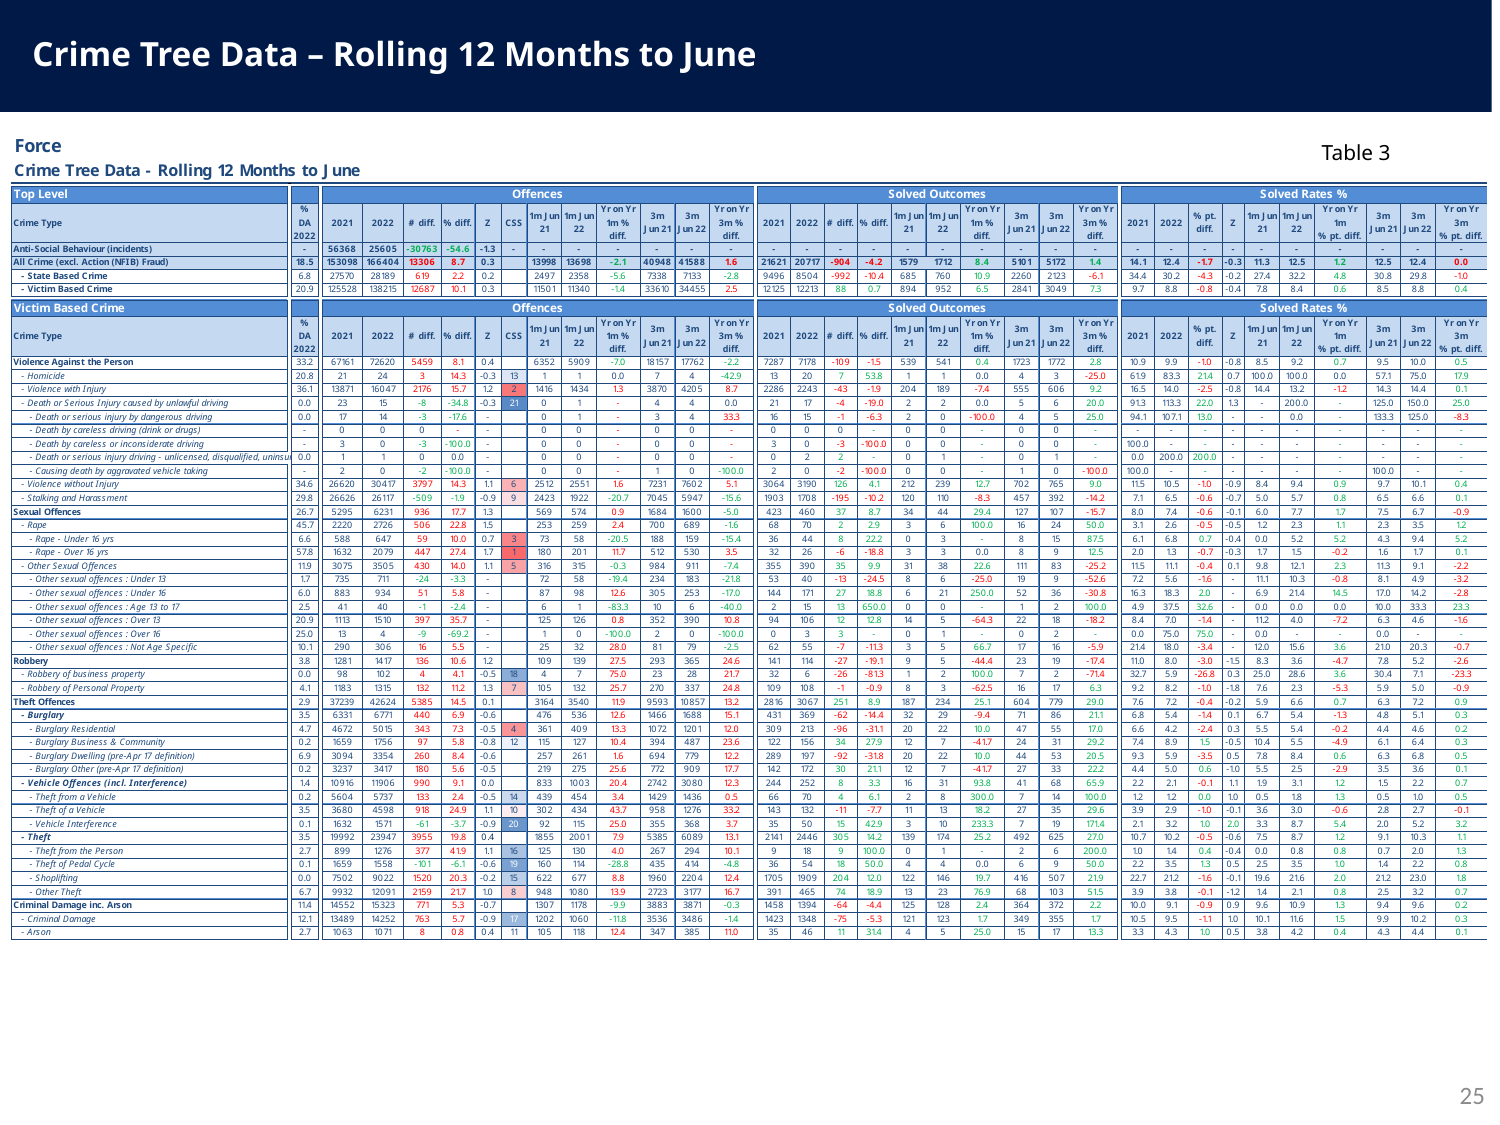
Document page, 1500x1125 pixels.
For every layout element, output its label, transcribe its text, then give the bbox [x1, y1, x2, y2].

text_box [0, 0, 1494, 114]
slide_number 25 [1149, 1065, 1500, 1125]
picture [10, 132, 1488, 940]
text_box Crime Tree Data – Rolling 12 Months to June [17, 26, 951, 81]
